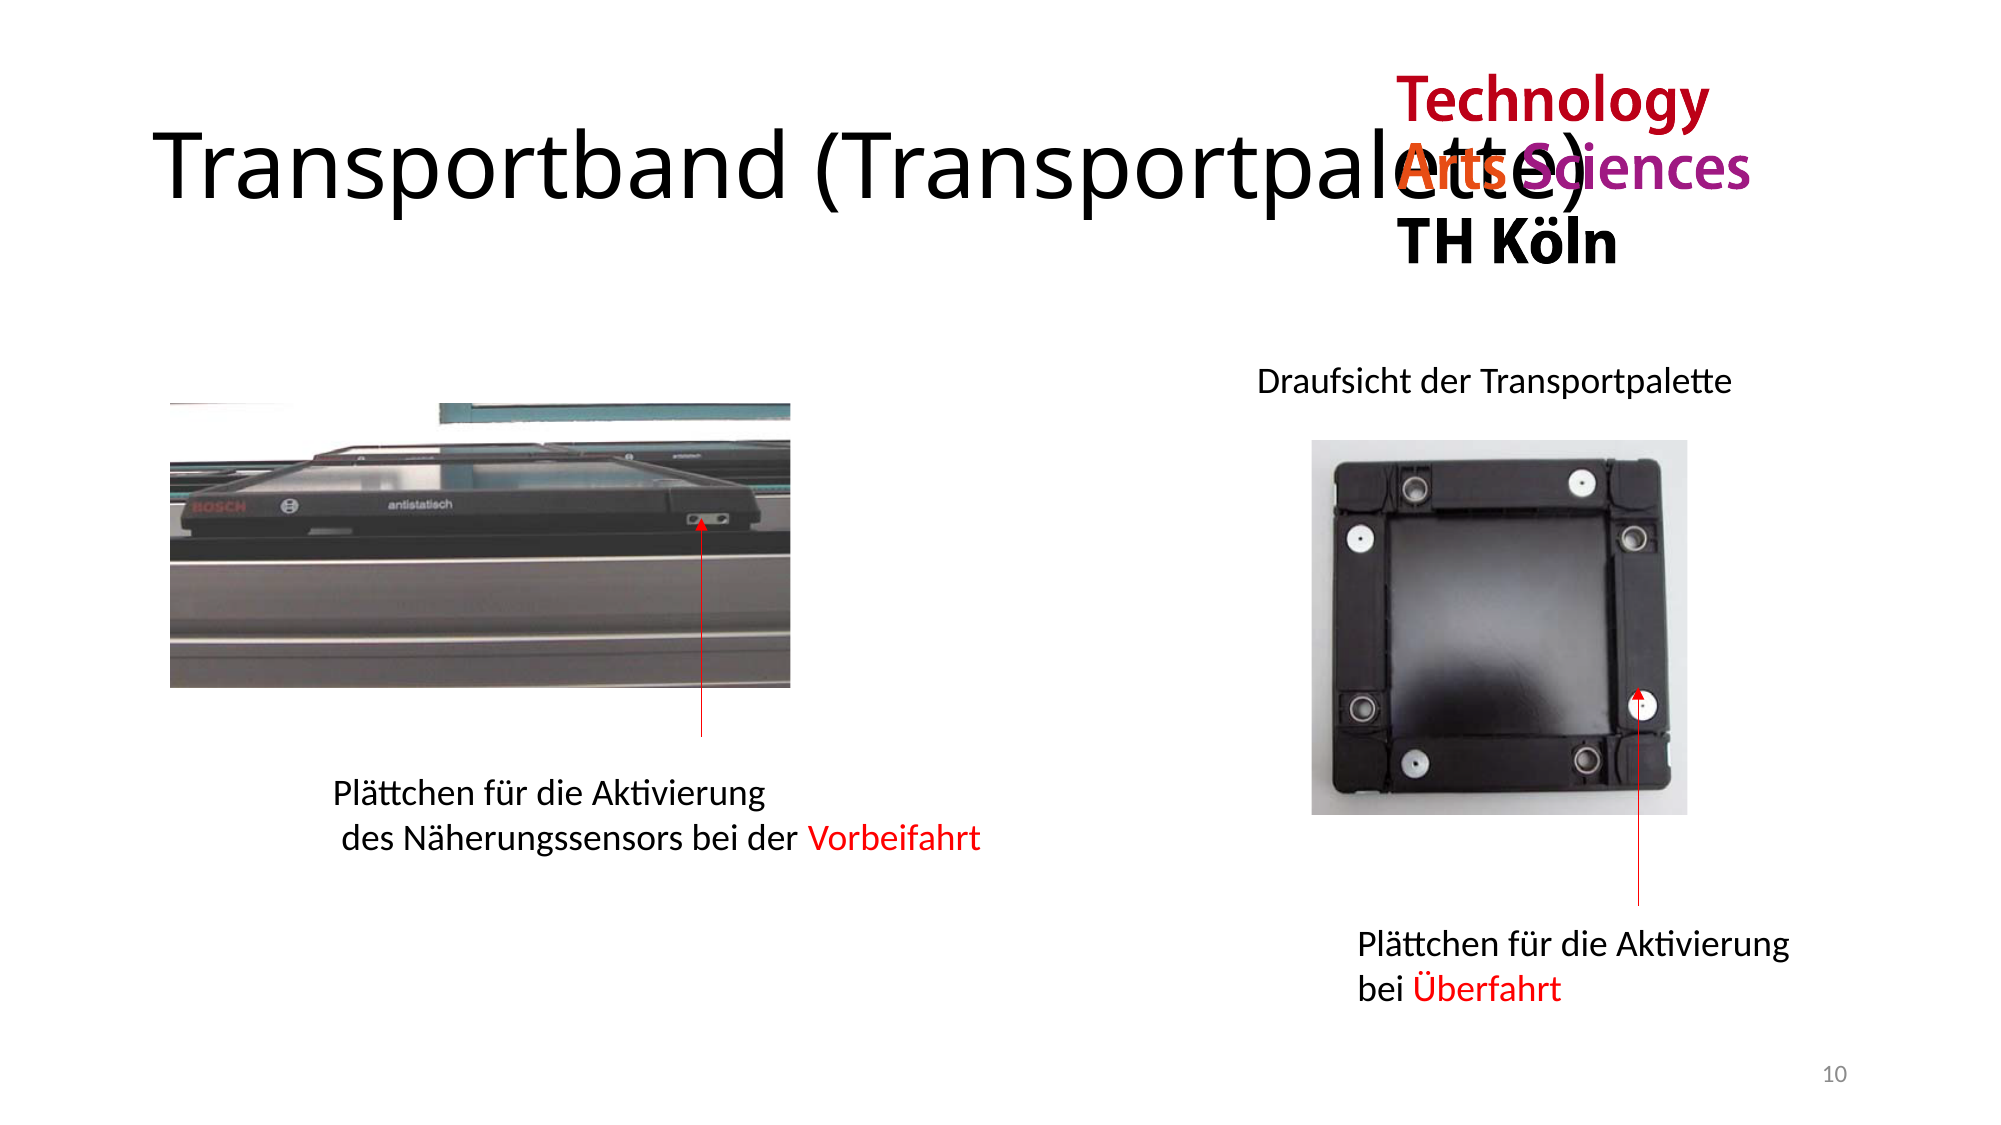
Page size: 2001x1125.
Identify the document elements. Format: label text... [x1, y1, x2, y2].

picture [1311, 440, 1688, 815]
text_box Plättchen für die Aktivierung des Näherungssensors bei der Vorbeifahrt [318, 760, 997, 866]
text_box Draufsicht der Transportpalette [1242, 348, 1757, 409]
picture [170, 403, 791, 688]
title Transportband (Transportpalette) [137, 59, 1863, 278]
slide_number 10 [1412, 1042, 1863, 1103]
text_box Plättchen für die Aktivierung bei Überfahrt [1342, 911, 1806, 1017]
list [1396, 72, 1752, 265]
